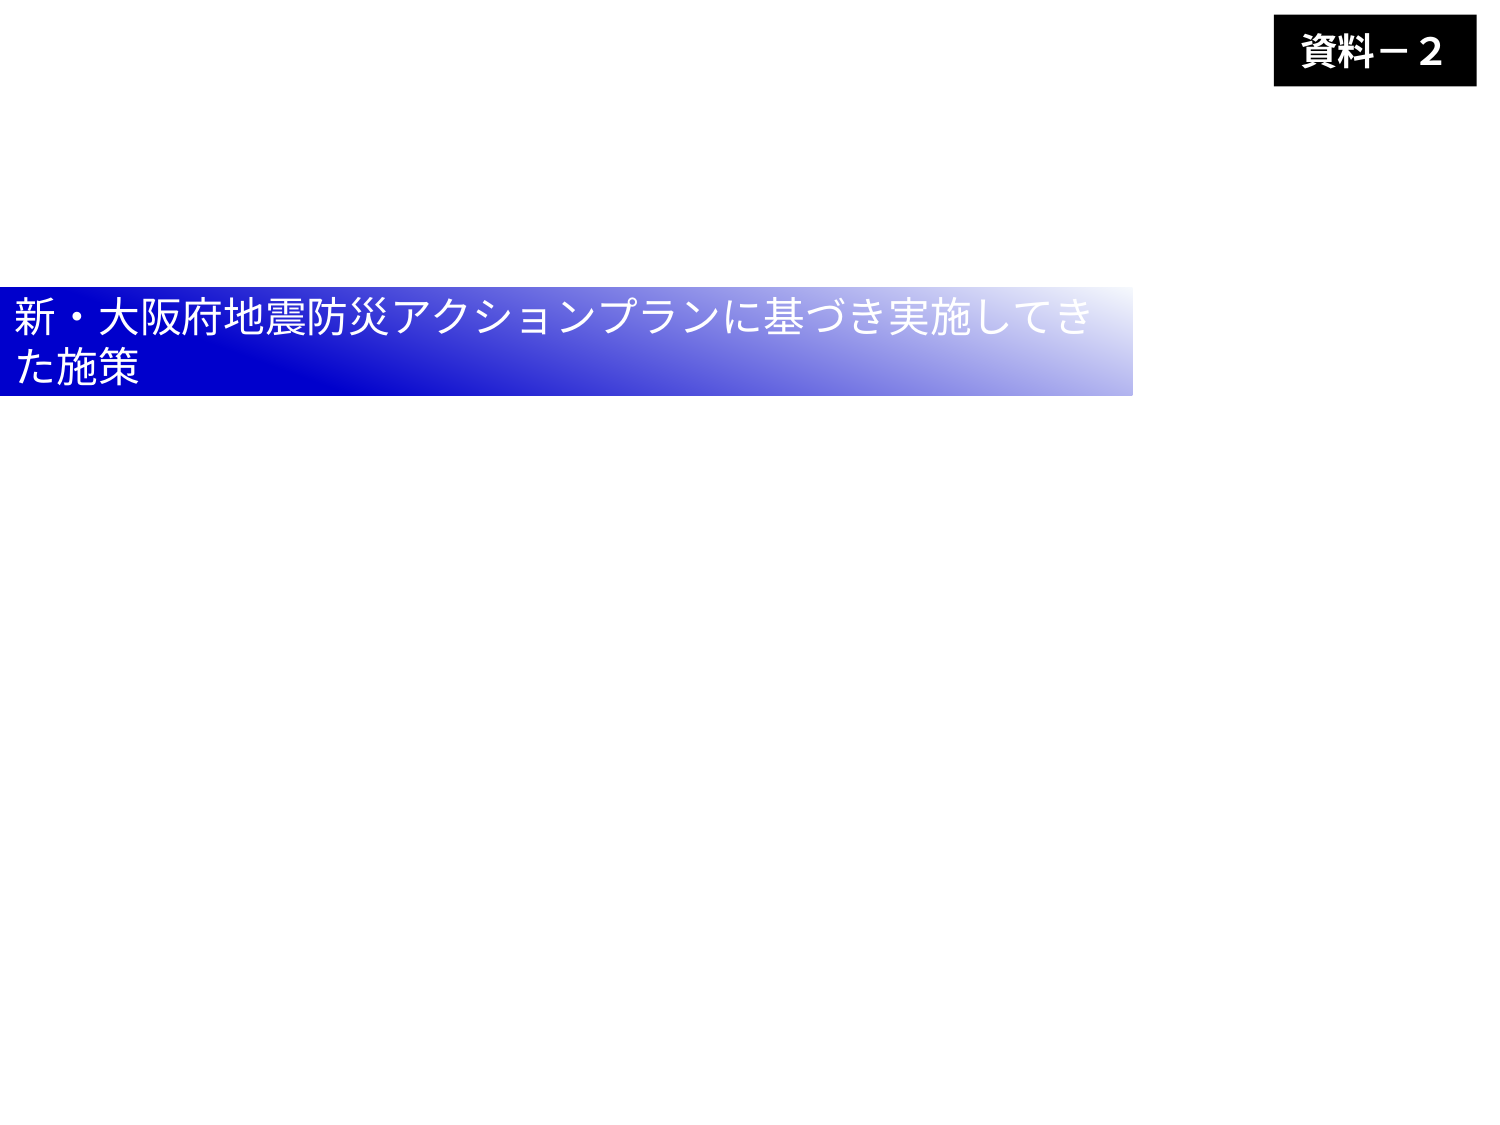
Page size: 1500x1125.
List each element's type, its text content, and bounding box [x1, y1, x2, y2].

text_box 新・大阪府地震防災アクションプランに基づき実施してきた施策 [0, 286, 1133, 396]
text_box 資料－２ [1273, 14, 1478, 87]
